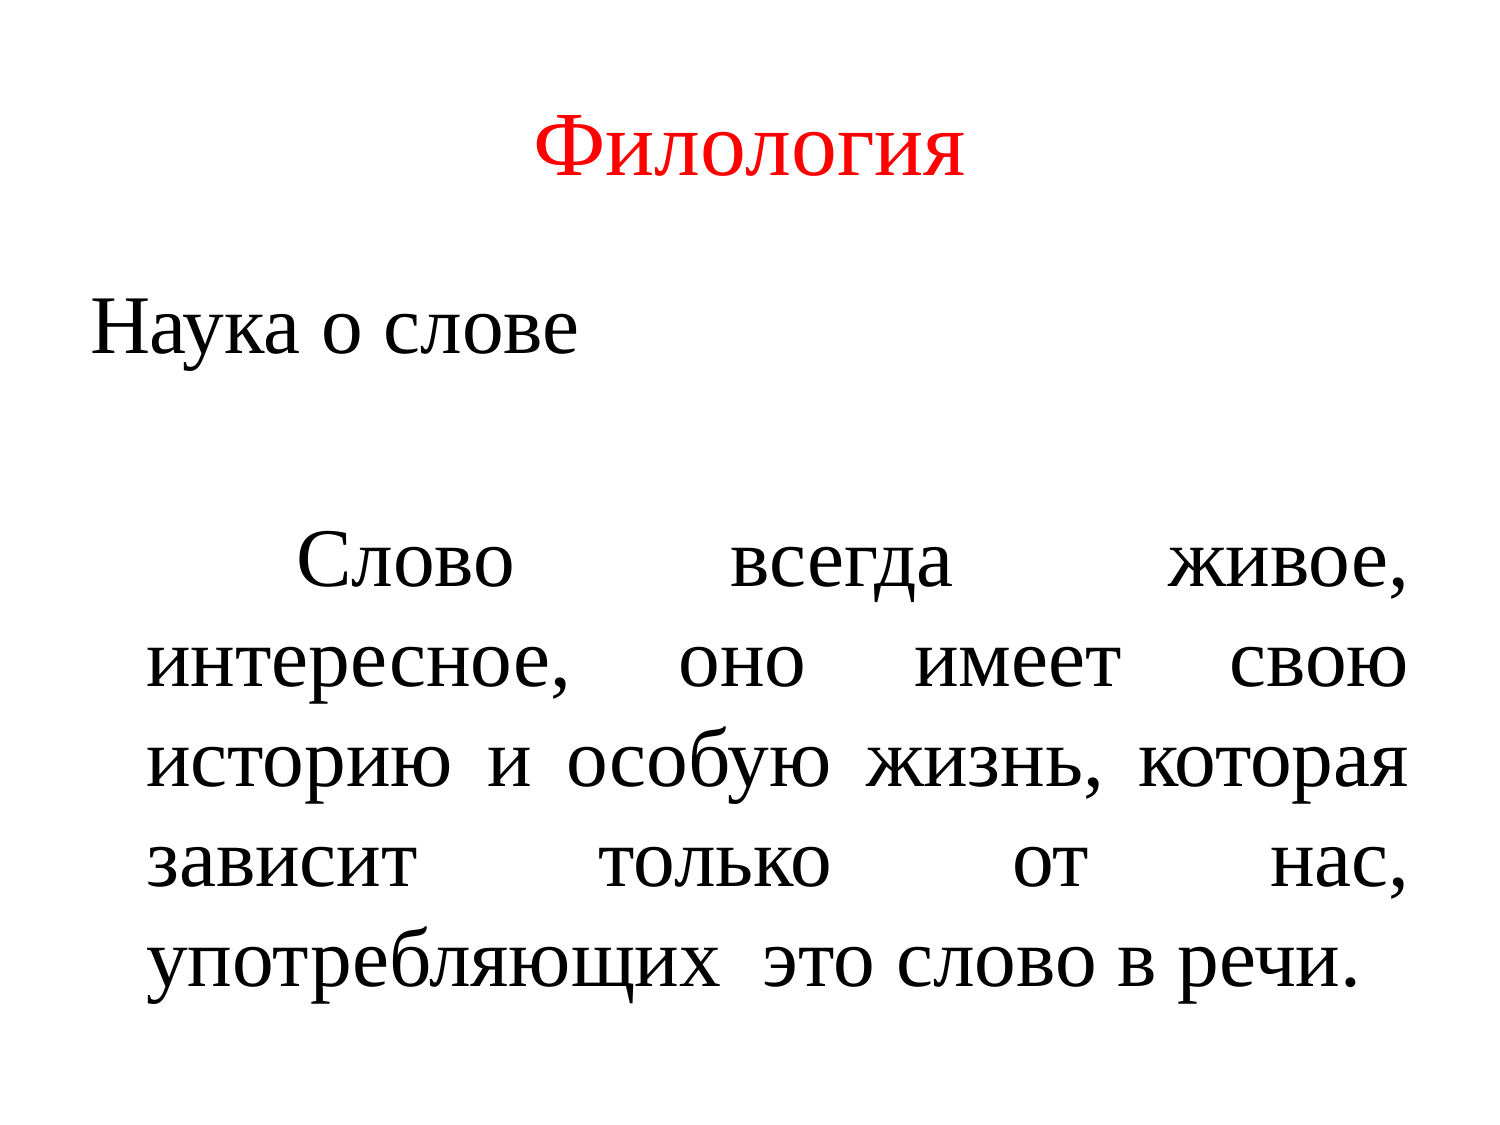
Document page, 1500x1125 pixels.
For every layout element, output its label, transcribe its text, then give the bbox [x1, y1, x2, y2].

list Наука о слове Слово всегда живое, интересное, оно имеет свою историю и особую жизнь, которая зависит только от нас, употребляющих это слово в речи. [75, 262, 1425, 1005]
title Филология [75, 45, 1425, 233]
